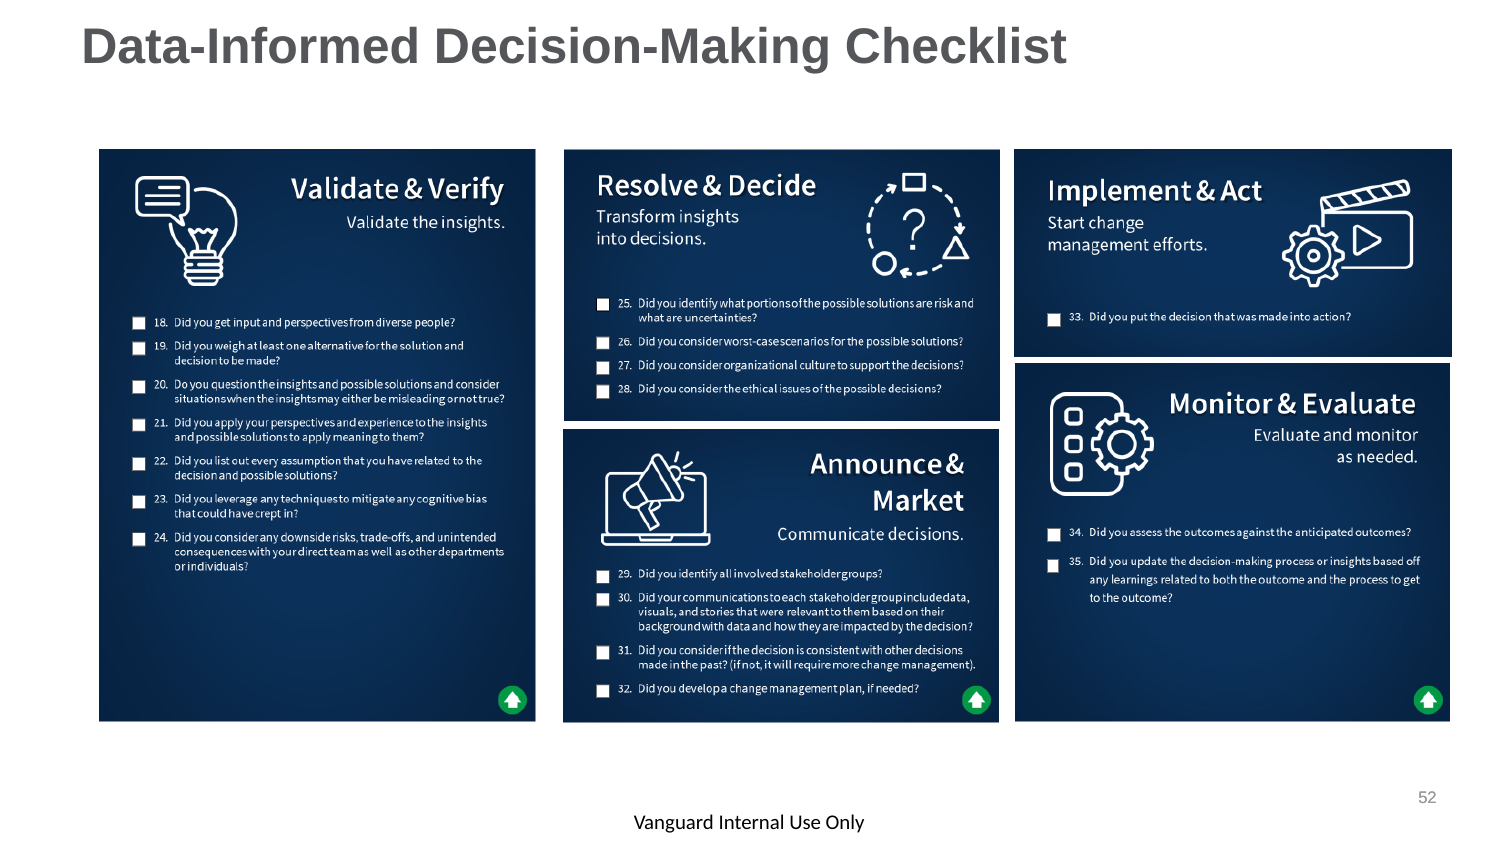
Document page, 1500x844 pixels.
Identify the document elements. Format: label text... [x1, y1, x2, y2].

title Data-Informed Decision-Making Checklist [81, 12, 1412, 98]
picture [85, 135, 1465, 736]
